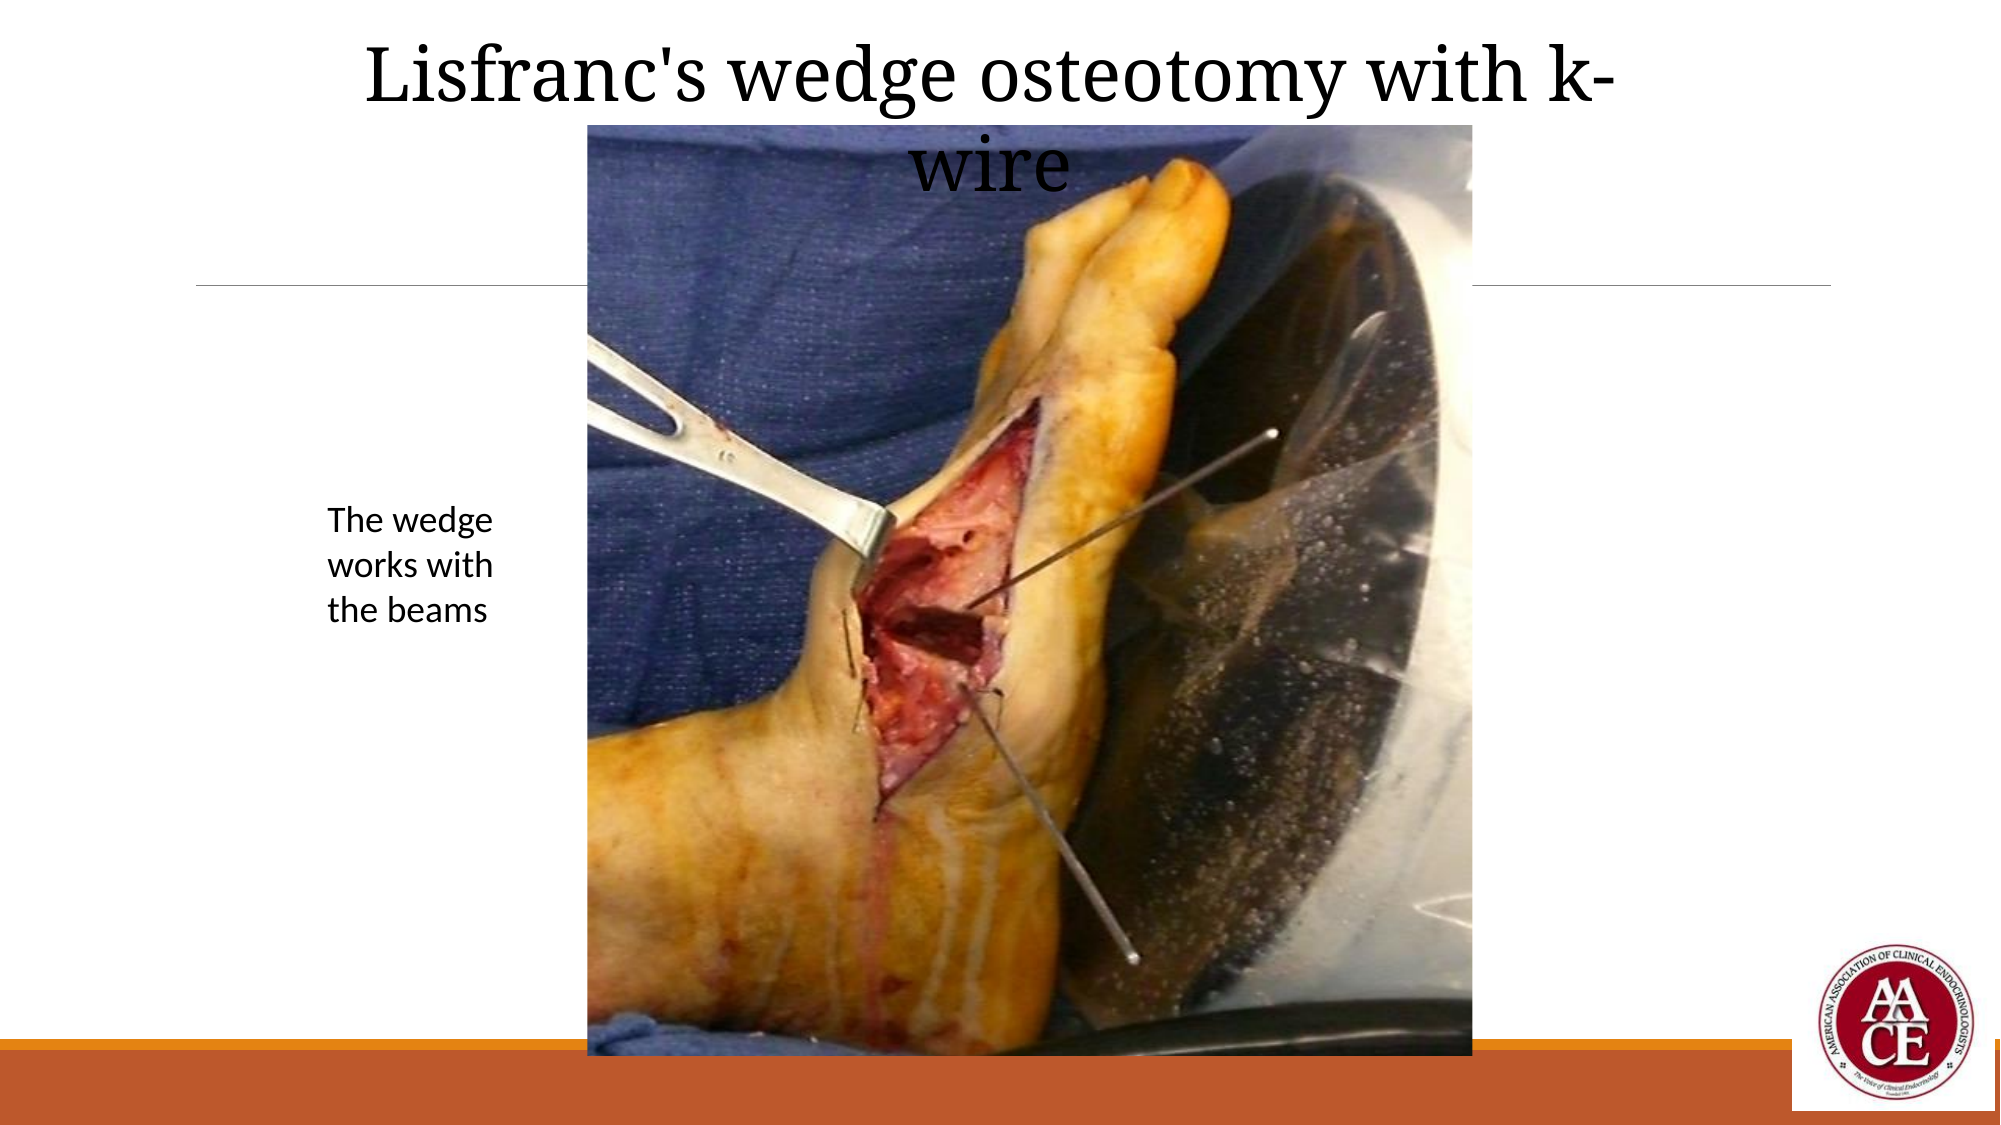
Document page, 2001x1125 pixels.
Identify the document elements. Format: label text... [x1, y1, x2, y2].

text_box Lisfranc's wedge osteotomy with k-wire [324, 18, 1657, 214]
picture [1791, 932, 1996, 1111]
text_box The wedge works with the beams [312, 487, 550, 638]
picture [586, 124, 1473, 1057]
